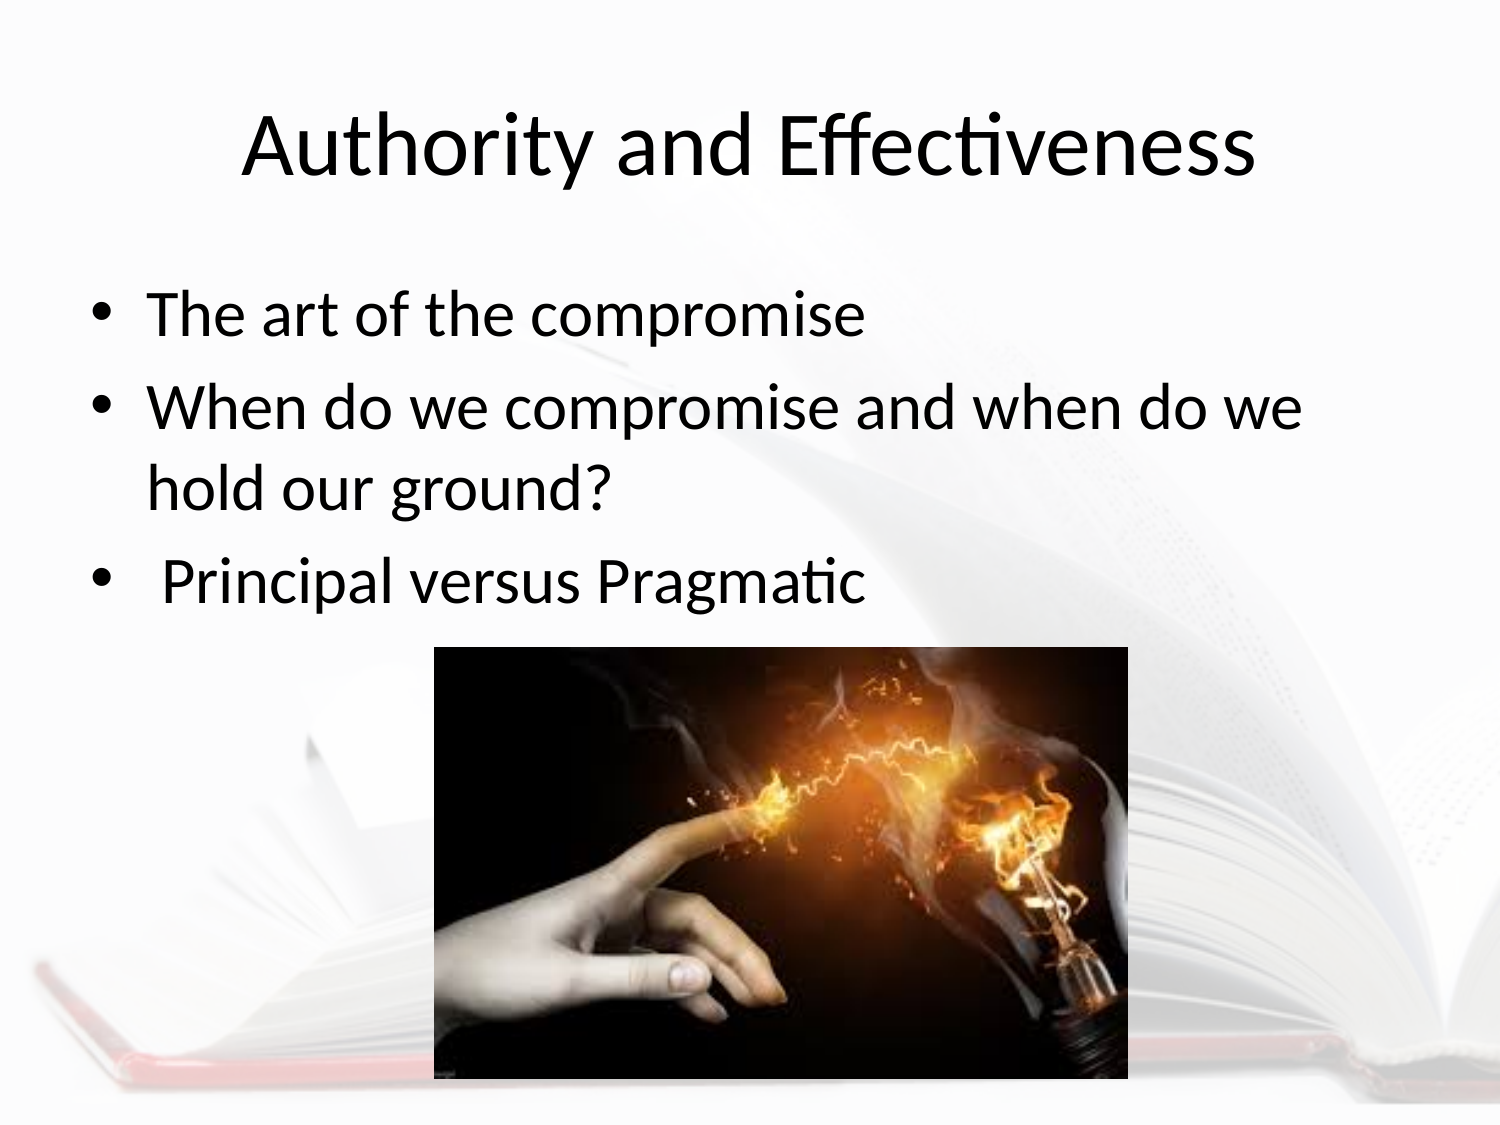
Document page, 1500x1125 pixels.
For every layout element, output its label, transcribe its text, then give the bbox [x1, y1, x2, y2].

picture [434, 646, 1128, 1079]
list The art of the compromise When do we compromise and when do we hold our ground? Principal versus Pragmatic [75, 262, 1425, 1005]
title Authority and Effectiveness [75, 45, 1425, 233]
